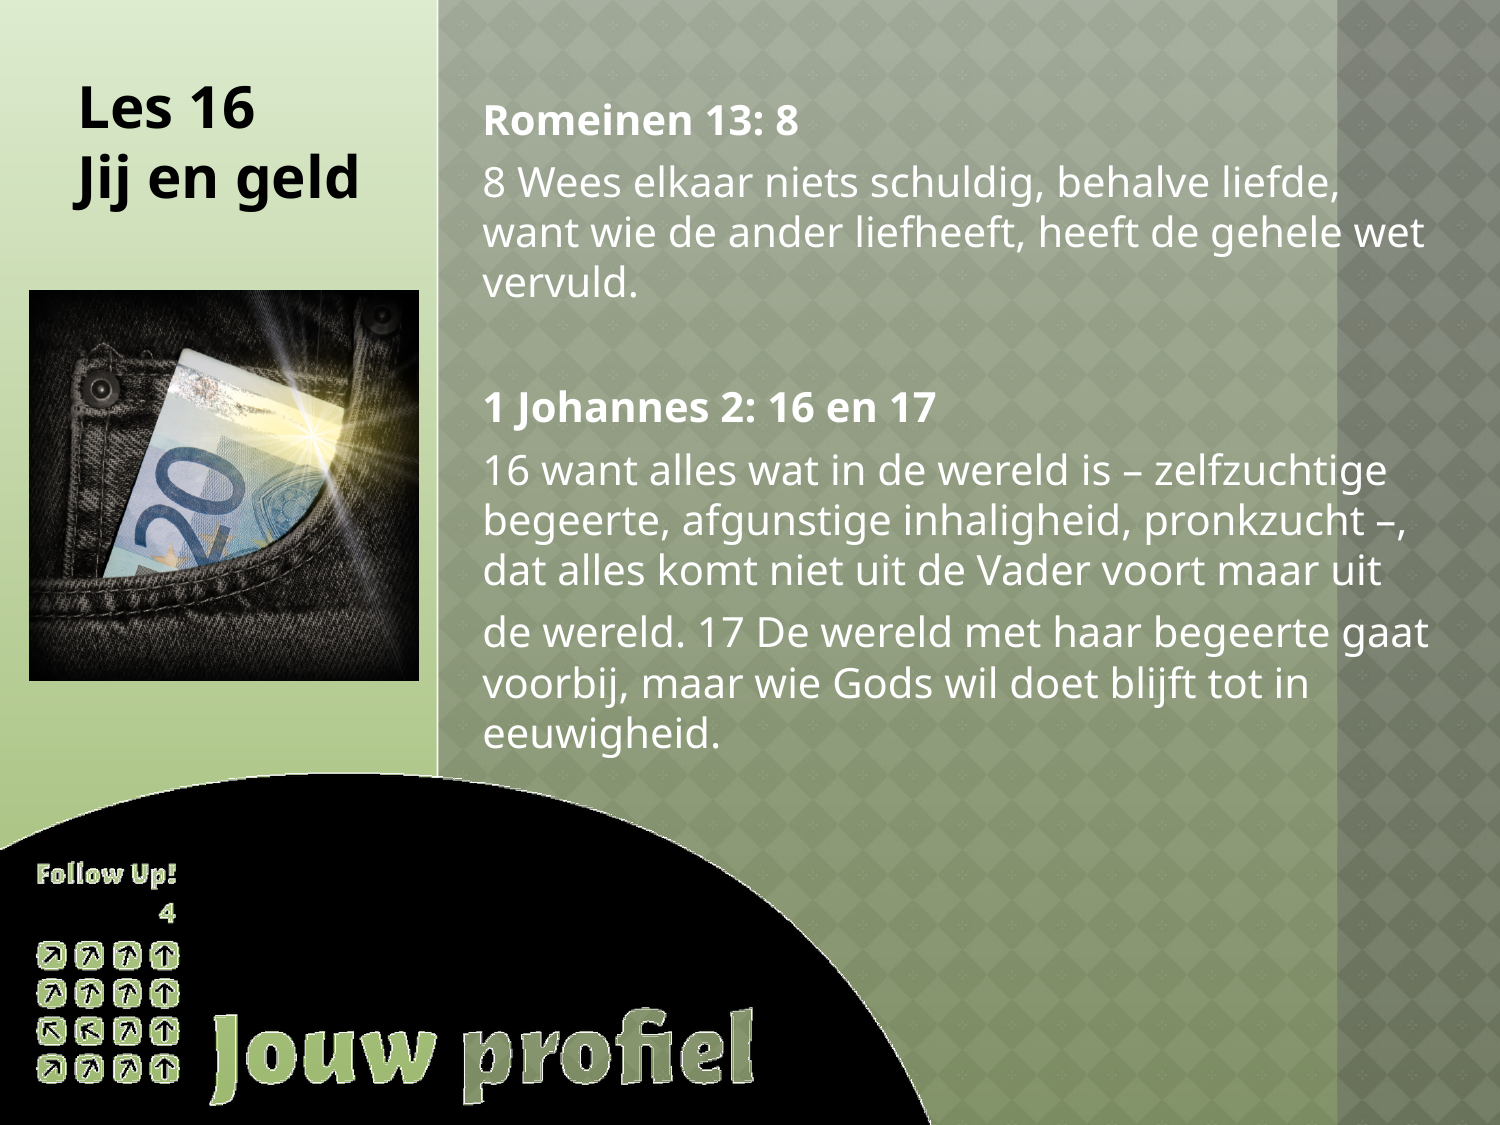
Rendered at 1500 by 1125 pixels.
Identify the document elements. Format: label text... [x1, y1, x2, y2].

text_box Les 16 Jij en geld [62, 62, 391, 218]
subtitle Romeinen 13: 8 8 Wees elkaar niets schuldig, behalve liefde, want wie de ander liefheeft, heeft de gehele wet vervuld. 1 Johannes 2: 16 en 17 16 want alles wat in de wereld is – zelfzuchtige begeerte, afgunstige inhaligheid, pronkzucht –, dat alles komt niet uit de Vader voort maar uit de wereld. 17 De wereld met haar begeerte gaat voorbij, maar wie Gods wil doet blijft tot in eeuwigheid. [474, 30, 1454, 788]
picture [0, 760, 952, 1125]
picture [28, 290, 419, 681]
